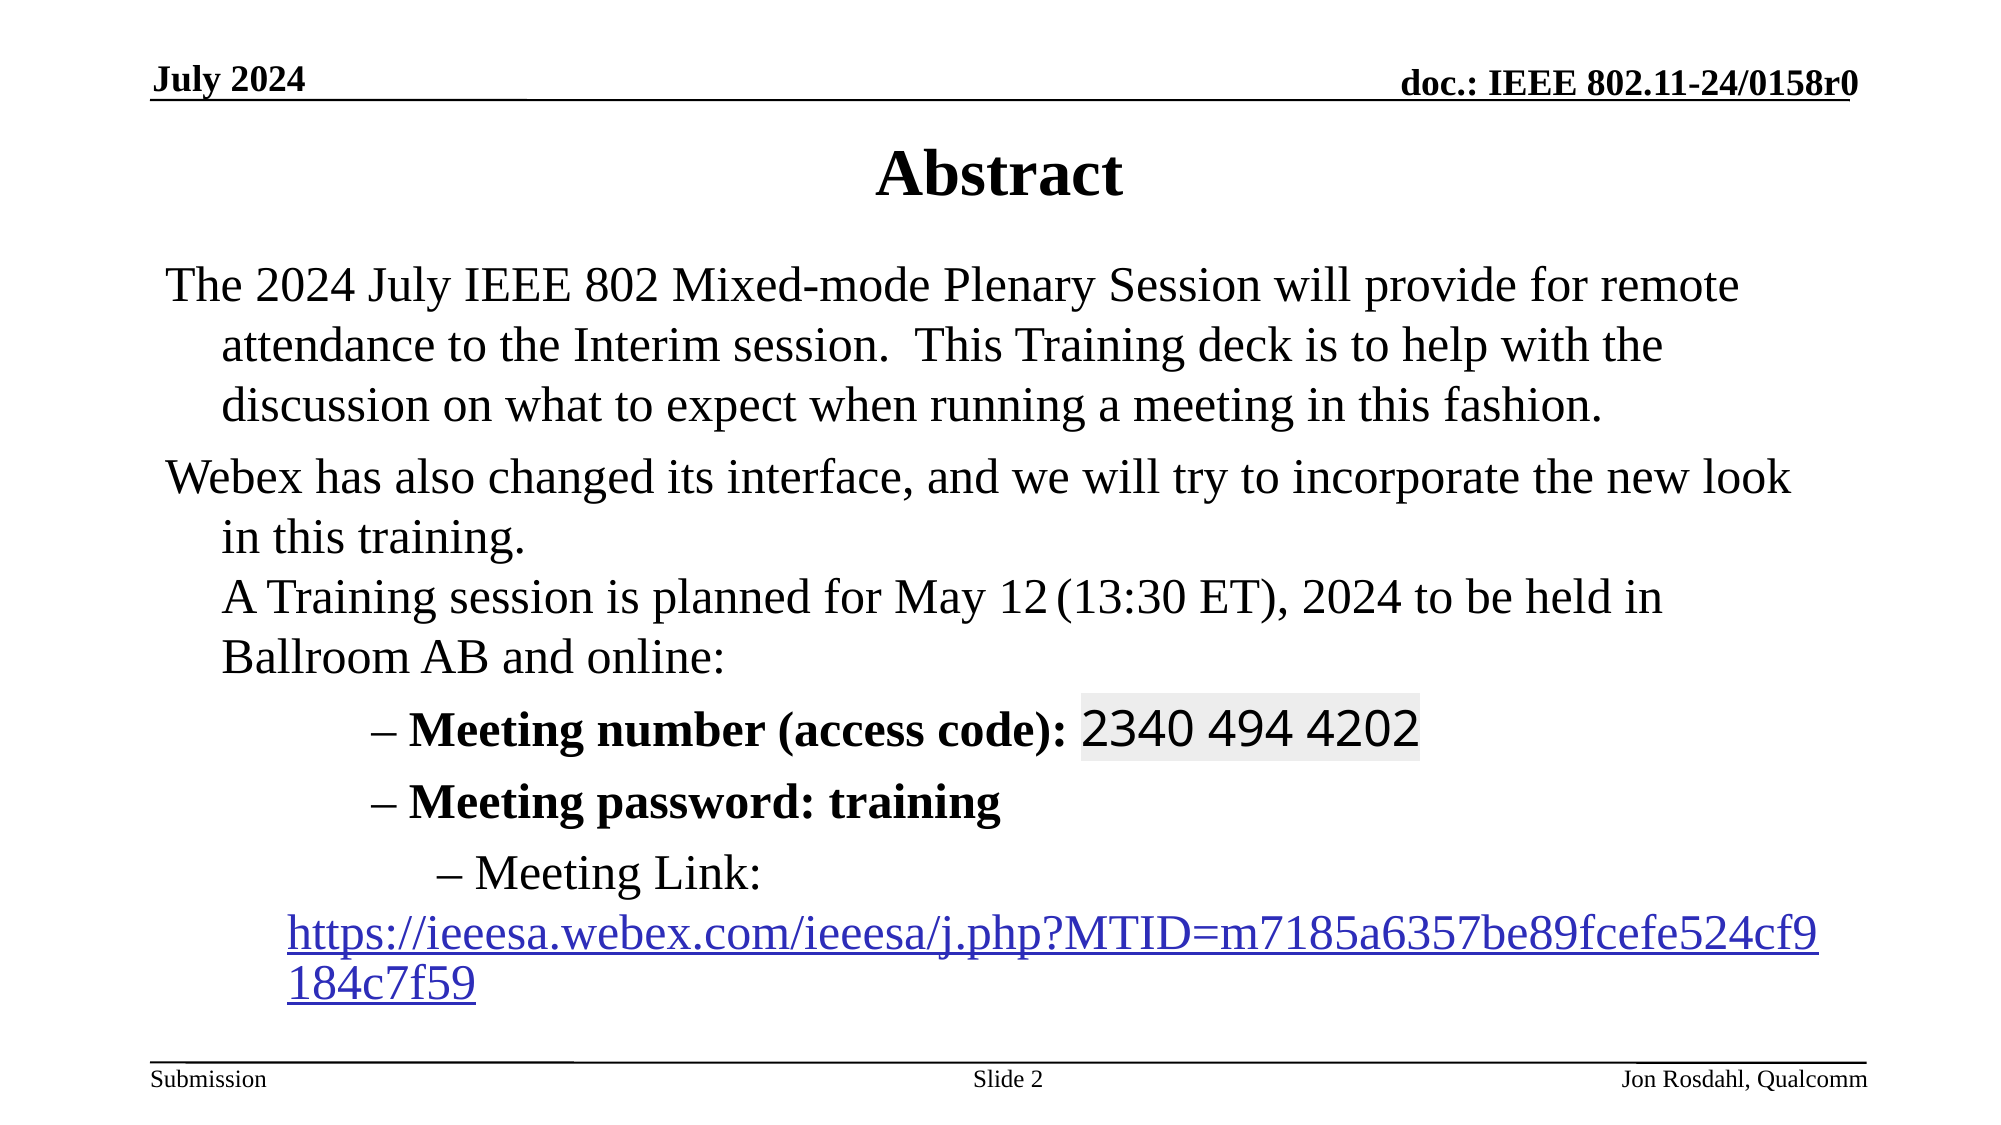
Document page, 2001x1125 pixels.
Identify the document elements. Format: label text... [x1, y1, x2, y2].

footer Jon Rosdahl, Qualcomm [1171, 1061, 1869, 1093]
slide_number Slide 2 [950, 1061, 1067, 1123]
list The 2024 July IEEE 802 Mixed-mode Plenary Session will provide for remote attendance to the Interim session. This Training deck is to help with the discussion on what to expect when running a meeting in this fashion. Webex has also changed its interface, and we will try to incorporate the new look in this training. A Training session is planned for May 12 (13:30 ET), 2024 to be held in Ballroom AB and online: – Meeting number (access code): 2340 494 4202 – Meeting password: training – Meeting Link: https://ieeesa.webex.com/ieeesa/j.php?MTID=m7185a6357be89fcefe524cf9184c7f59 [149, 243, 1850, 1038]
title Abstract [149, 112, 1850, 226]
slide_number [152, 54, 563, 100]
